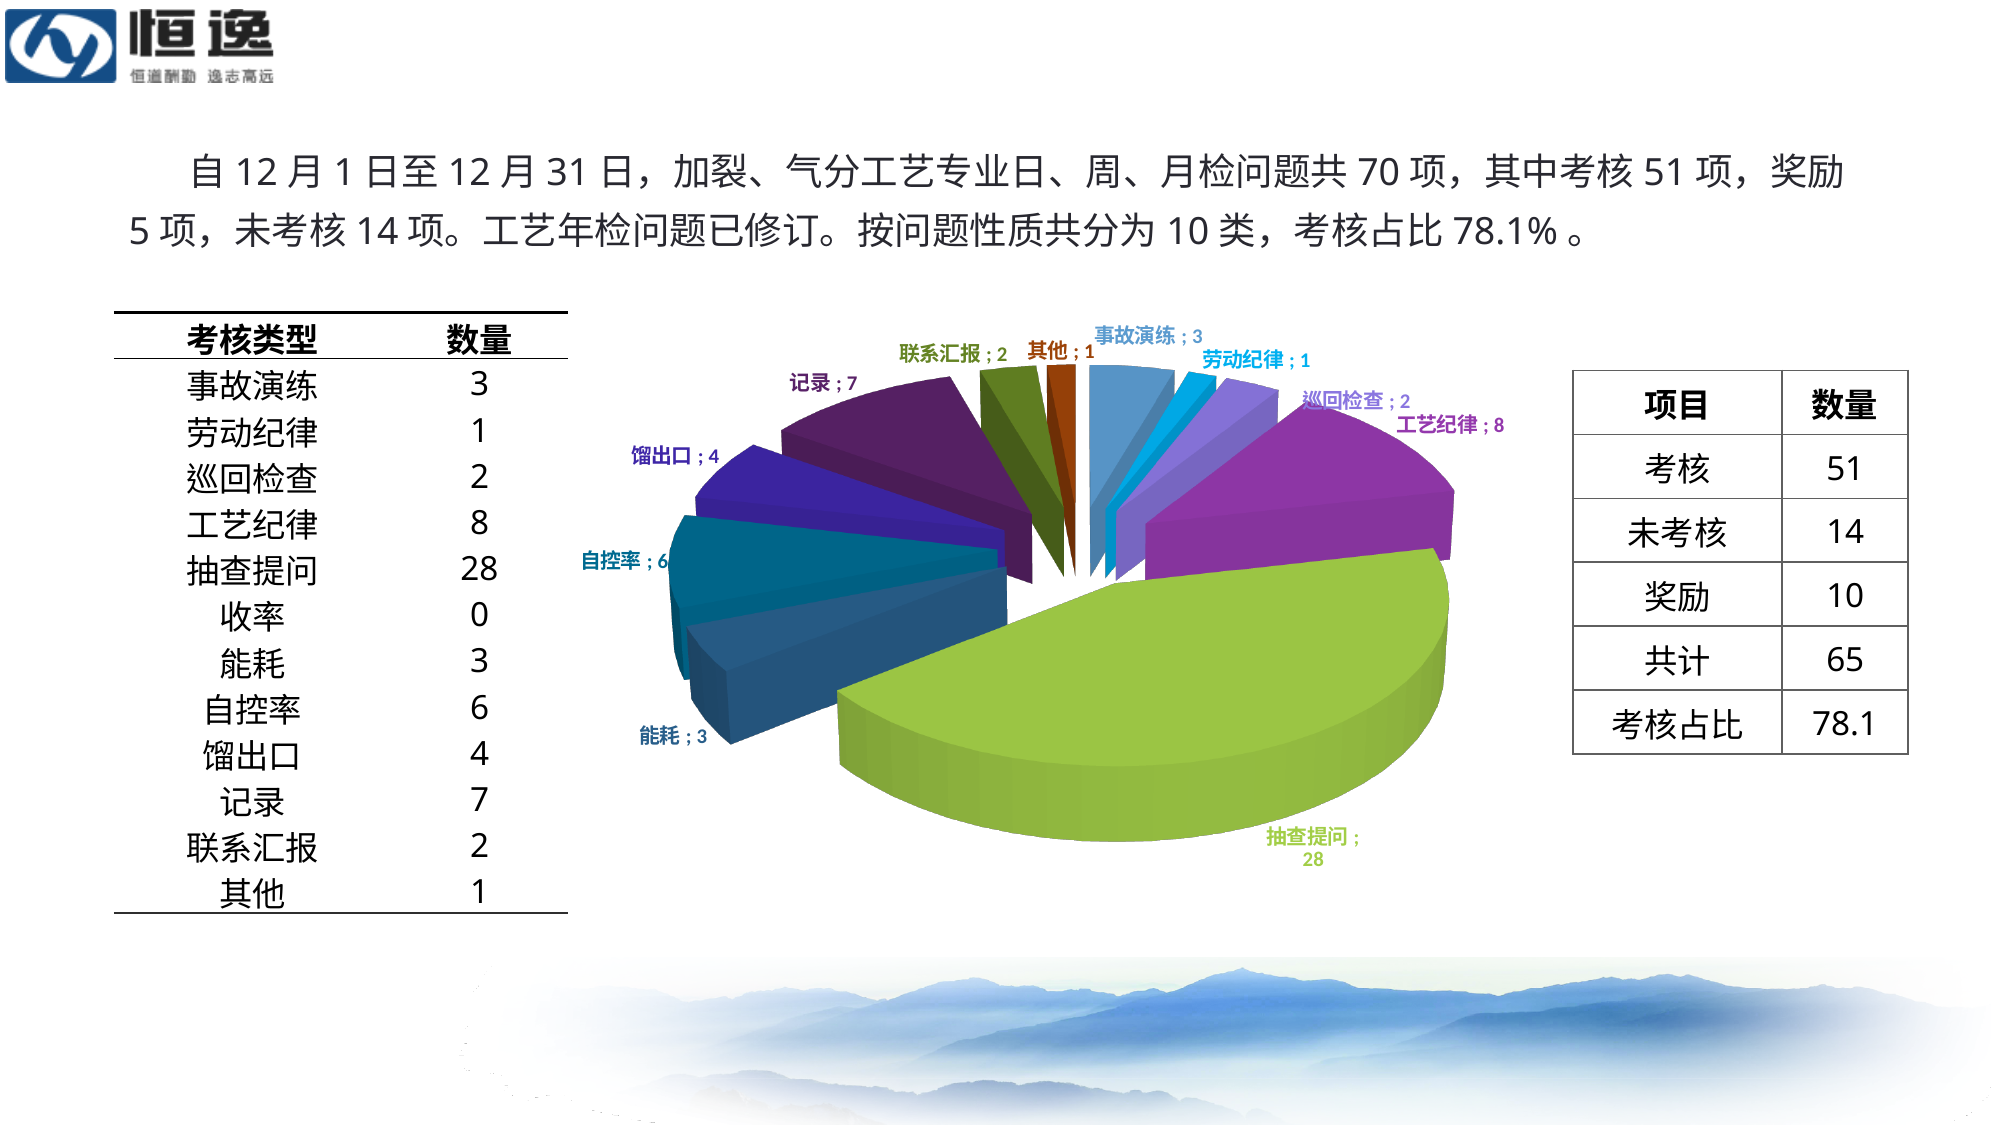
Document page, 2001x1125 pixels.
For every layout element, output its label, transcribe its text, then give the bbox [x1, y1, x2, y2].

table_cell 6 [391, 682, 514, 728]
table_cell 14 [1783, 499, 1907, 561]
table_header 考核类型 [114, 314, 391, 358]
table_header 项目 [1611, 371, 1781, 434]
picture [5, 9, 277, 83]
table_cell 28 [391, 544, 514, 590]
table_cell 收率 [114, 590, 391, 636]
table_cell 78.1 [1783, 691, 1907, 753]
table_cell 2 [391, 821, 514, 867]
table_cell 1 [391, 867, 514, 912]
table_cell 能耗 [114, 636, 391, 682]
table_header 数量 [1783, 371, 1907, 434]
table_cell 劳动纪律 [114, 405, 391, 451]
table_header 数量 [391, 314, 514, 358]
table_cell 未考核 [1611, 499, 1781, 561]
table_cell 奖励 [1611, 563, 1781, 625]
table_cell 共计 [1611, 627, 1781, 689]
table_cell 0 [391, 590, 514, 636]
table_cell 51 [1783, 435, 1907, 498]
table_cell 抽查提问 [114, 544, 391, 590]
table_cell 记录 [114, 775, 391, 821]
text_box 自12月1日至12月31日，加裂、气分工艺专业日、周、月检问题共70项，其中考核51项，奖励5项，未考核14项。工艺年检问题已修订。按问题性质共分为10类，考核占比78.1%。 [113, 127, 1887, 259]
table_cell 其他 [114, 867, 391, 912]
chart [514, 277, 1611, 1029]
table_cell 4 [391, 728, 514, 775]
table_cell 考核 [1611, 435, 1781, 498]
table_cell 10 [1783, 563, 1907, 625]
table_cell 8 [391, 497, 514, 544]
table_cell 考核占比 [1611, 691, 1781, 753]
table_cell 7 [391, 775, 514, 821]
picture [459, 957, 1991, 1125]
table_cell 2 [391, 451, 514, 497]
table_cell 联系汇报 [114, 821, 391, 867]
table_cell 1 [391, 405, 514, 451]
table_cell 3 [391, 636, 514, 682]
table_cell 事故演练 [114, 359, 391, 405]
table_cell 馏出口 [114, 728, 391, 775]
table_cell 工艺纪律 [114, 497, 391, 544]
table_cell 65 [1783, 627, 1907, 689]
table_cell 3 [391, 359, 514, 405]
table_cell 巡回检查 [114, 451, 391, 497]
table_cell 自控率 [114, 682, 391, 728]
